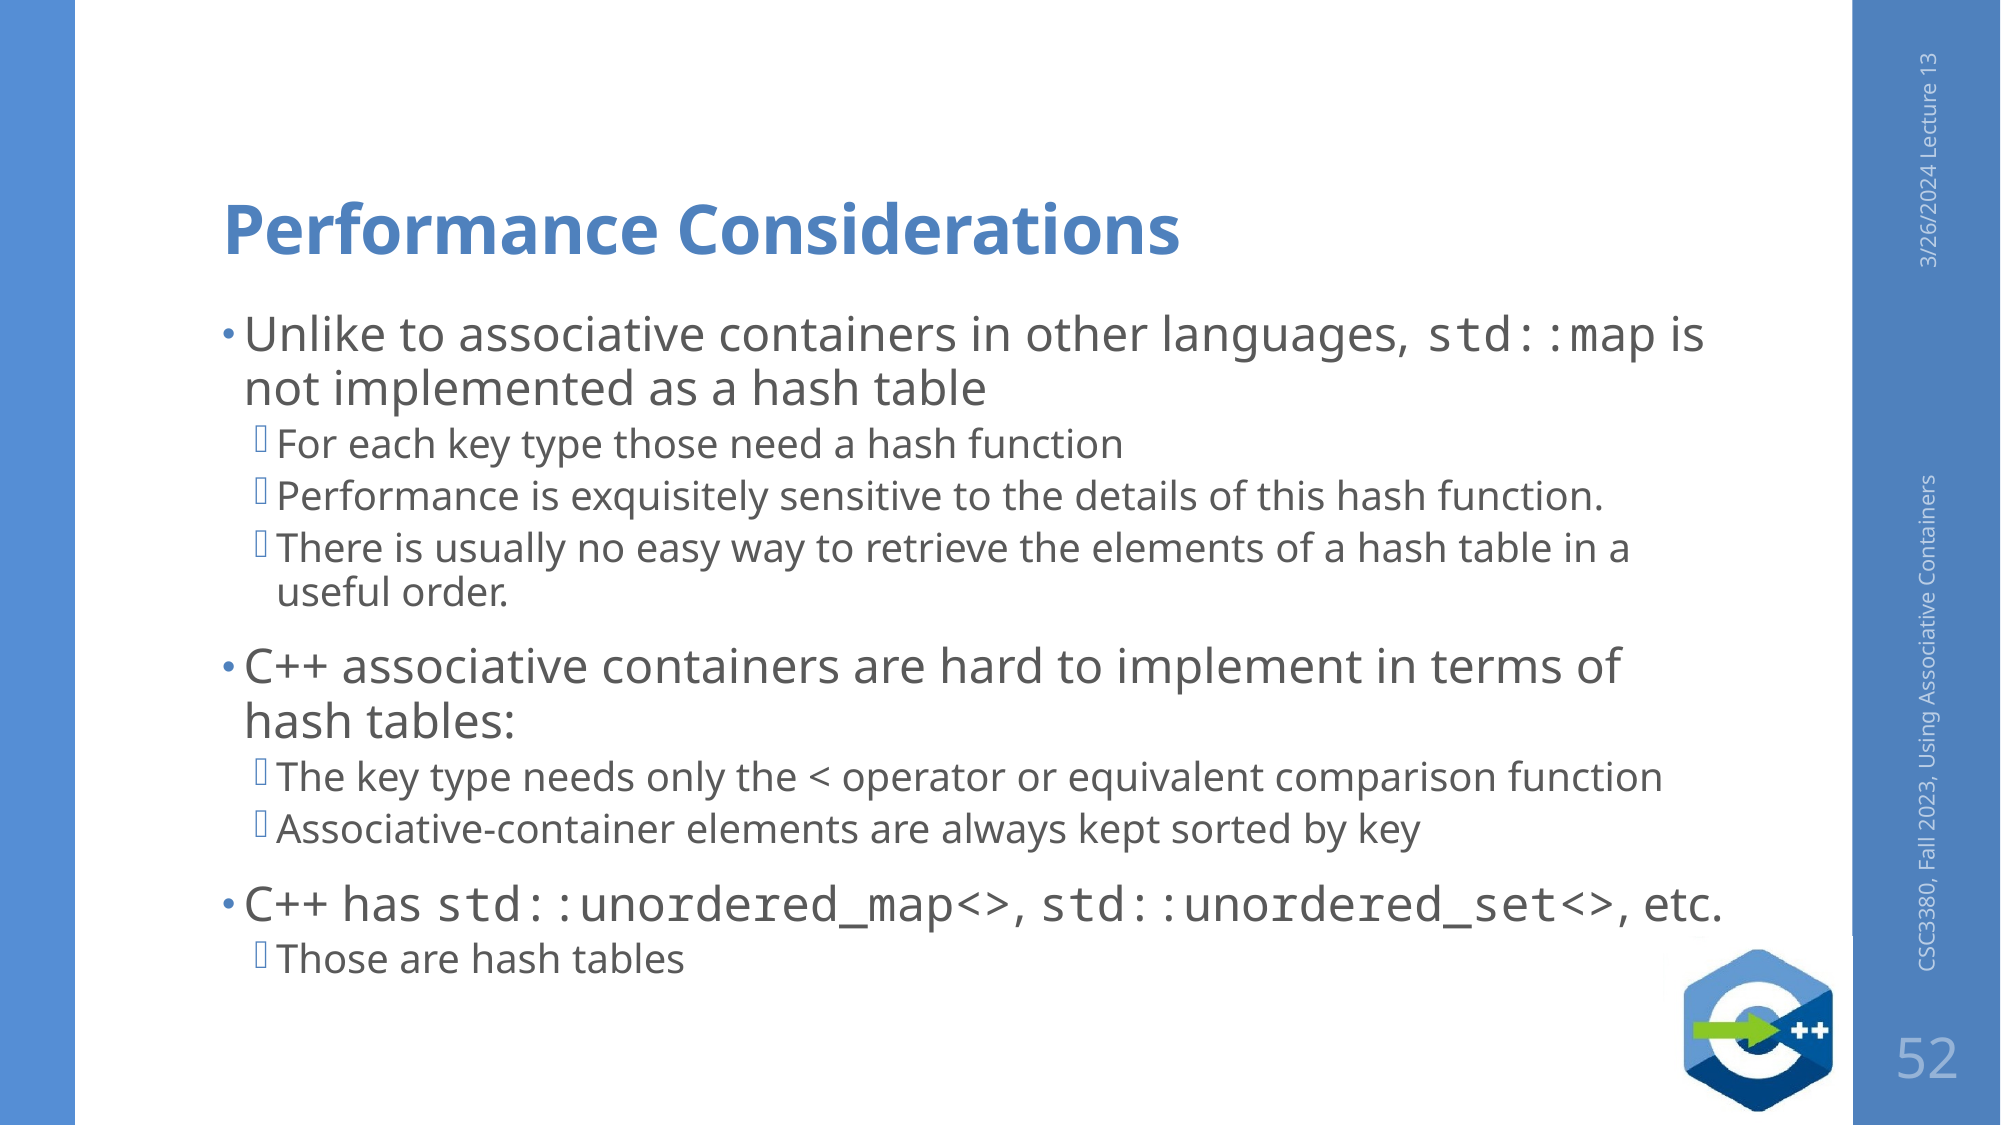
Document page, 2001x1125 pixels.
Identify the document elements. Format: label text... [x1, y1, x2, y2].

slide_number 52 [1852, 1012, 2000, 1110]
title Performance Considerations [206, 48, 1797, 278]
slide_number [1897, 37, 1958, 351]
footer CSC3380, Fall 2023, Using Associative Containers [1897, 400, 1958, 988]
picture [1663, 936, 1853, 1125]
list Unlike to associative containers in other languages, std::map is not implemented as a hash table For each key type those need a hash function Performance is exquisitely sensitive to the details of this hash function. There is usually no easy way to retrieve the elements of a hash table in a useful order. C++ associative containers are hard to implement in terms of hash tables: The key type needs only the < operator or equivalent comparison function Associative-container elements are always kept sorted by key C++ has std::unordered_map<>, std::unordered_set<>, etc. Those are hash tables [206, 299, 1750, 1014]
